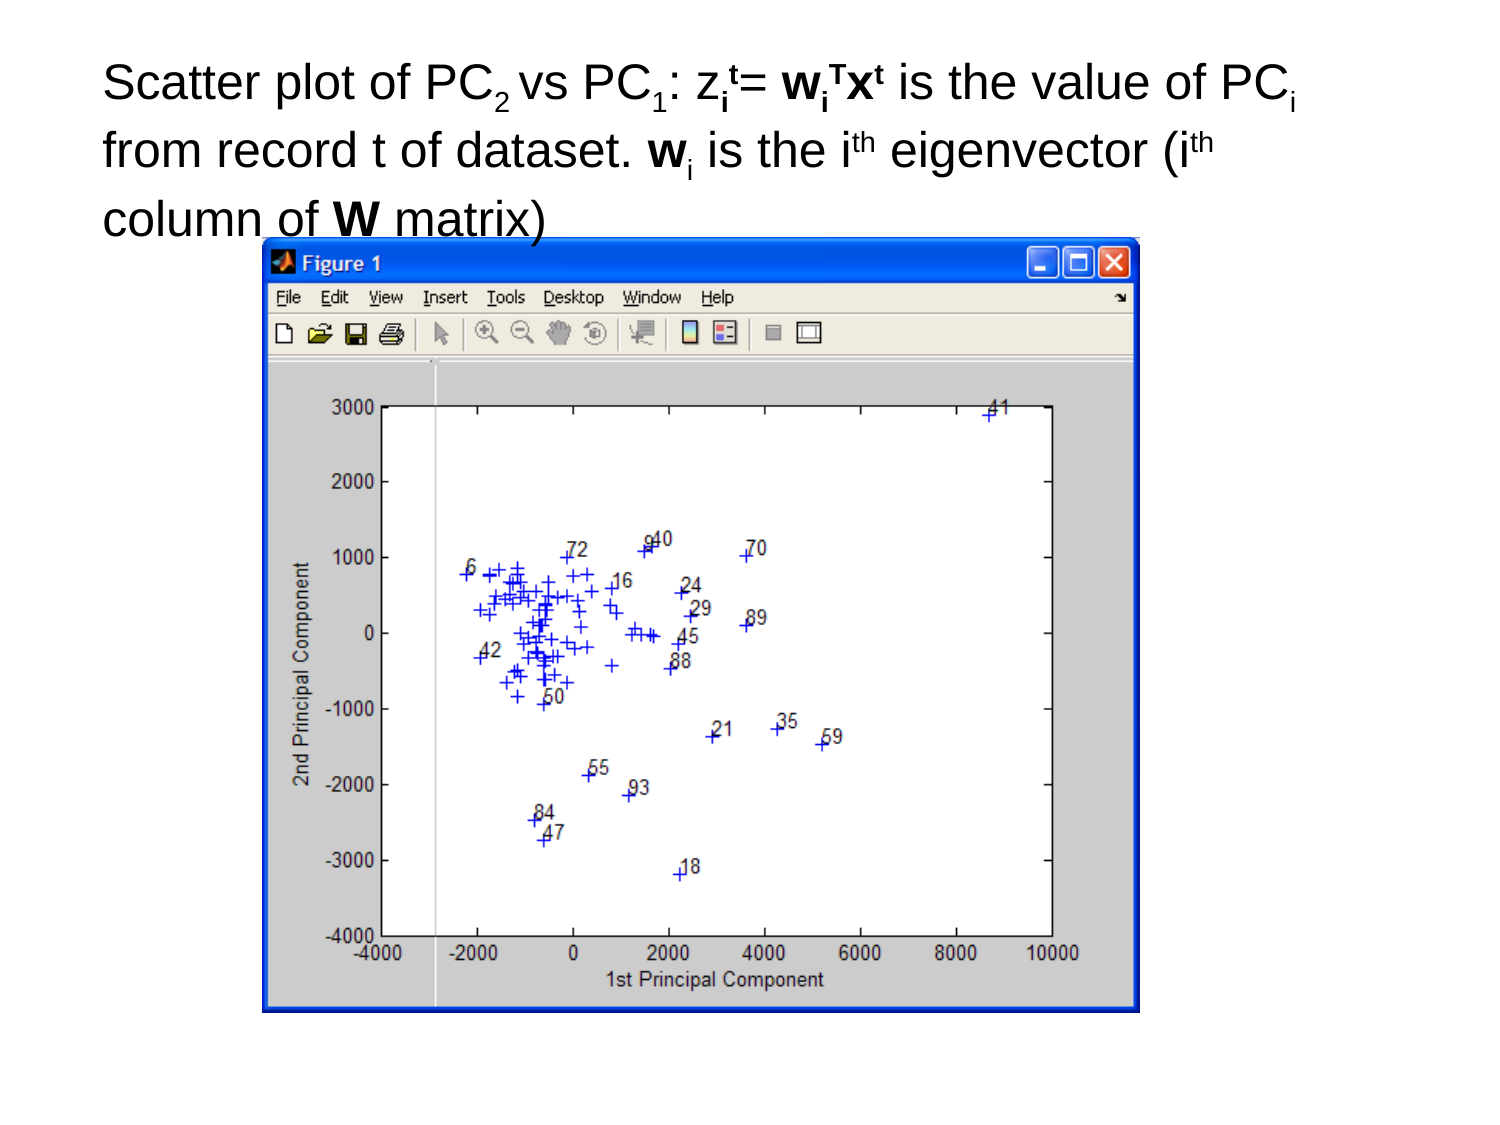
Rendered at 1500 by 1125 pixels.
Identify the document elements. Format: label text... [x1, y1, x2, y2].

picture [262, 237, 1140, 1013]
text_box Scatter plot of PC2 vs PC1: zit= wiTxt is the value of PCi from record t of dataset. wi is the ith eigenvector (ith column of W matrix) [87, 42, 1357, 254]
